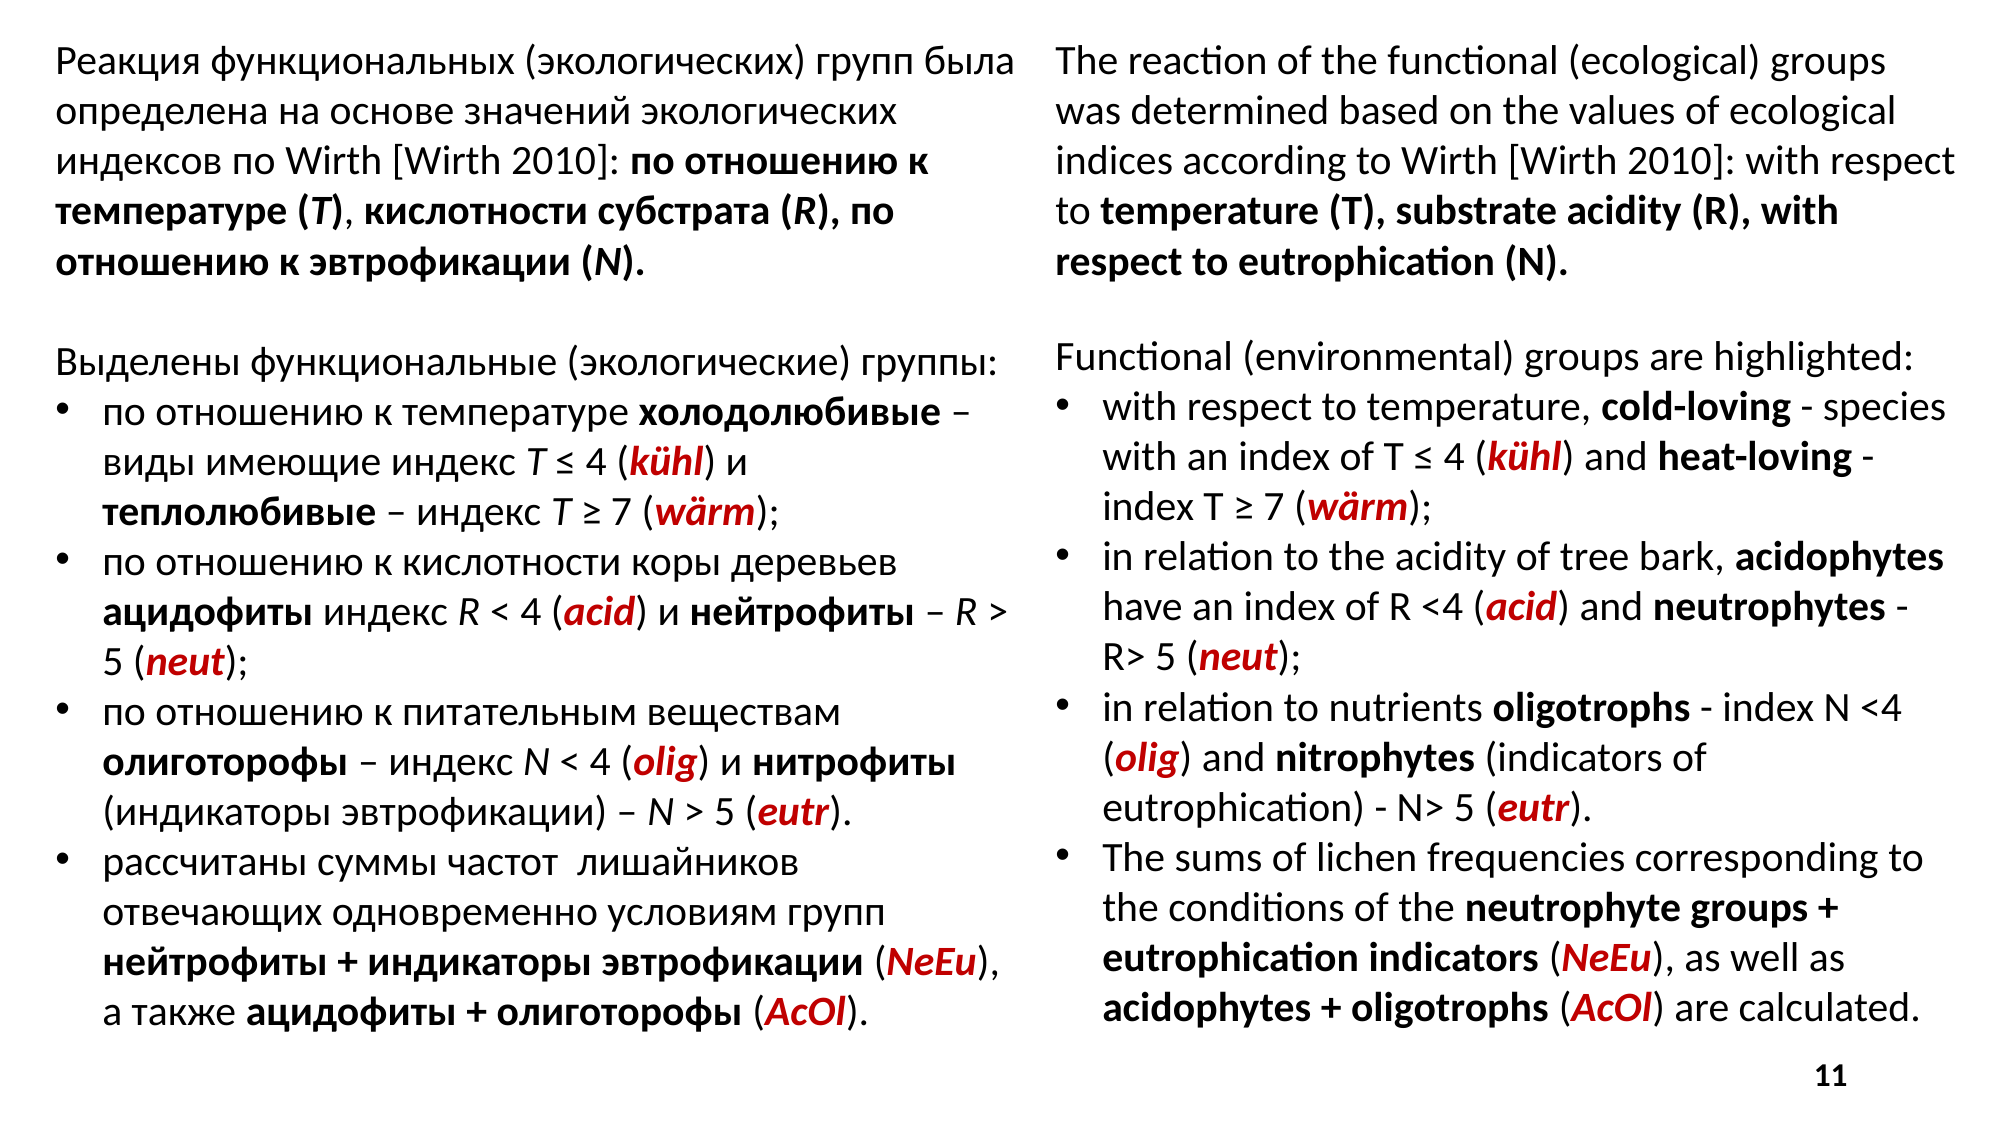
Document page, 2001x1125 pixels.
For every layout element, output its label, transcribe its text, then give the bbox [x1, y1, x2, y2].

text_box Выделены функциональные (экологические) группы: по отношению к температуре холодолюбивые – виды имеющие индекс T ≤ 4 (kühl) и теплолюбивые – индекс T ≥ 7 (wärm); по отношению к кислотности коры деревьев ацидофиты индекс R < 4 (acid) и нейтрофиты – R > 5 (neut); по отношению к питательным веществам олиготорофы – индекс N < 4 (olig) и нитрофиты (индикаторы эвтрофикации) – N > 5 (eutr). рассчитаны суммы частот лишайников отвечающих одновременно условиям групп нейтрофиты + индикаторы эвтрофикации (NeEu), а также ацидофиты + олиготорофы (AcOl). [40, 326, 1041, 1042]
text_box The reaction of the functional (ecological) groups was determined based on the values of ecological indices according to Wirth [Wirth 2010]: with respect to temperature (T), substrate acidity (R), with respect to eutrophication (N). [1040, 25, 1976, 291]
text_box Functional (environmental) groups are highlighted: with respect to temperature, cold-loving - species with an index of T ≤ 4 (kühl) and heat-loving - index T ≥ 7 (wärm); in relation to the acidity of tree bark, acidophytes have an index of R <4 (acid) and neutrophytes - R> 5 (neut); in relation to nutrients oligotrophs - index N <4 (olig) and nitrophytes (indicators of eutrophication) - N> 5 (eutr). The sums of lichen frequencies corresponding to the conditions of the neutrophyte groups + eutrophication indicators (NeEu), as well as acidophytes + oligotrophs (AcOl) are calculated. [1040, 321, 1976, 1037]
text_box Реакция функциональных (экологических) групп была определена на основе значений экологических индексов по Wirth [Wirth 2010]: по отношению к температуре (T), кислотности субстрата (R), по отношению к эвтрофикации (N). [40, 25, 1040, 291]
slide_number 11 [1412, 1042, 1863, 1103]
